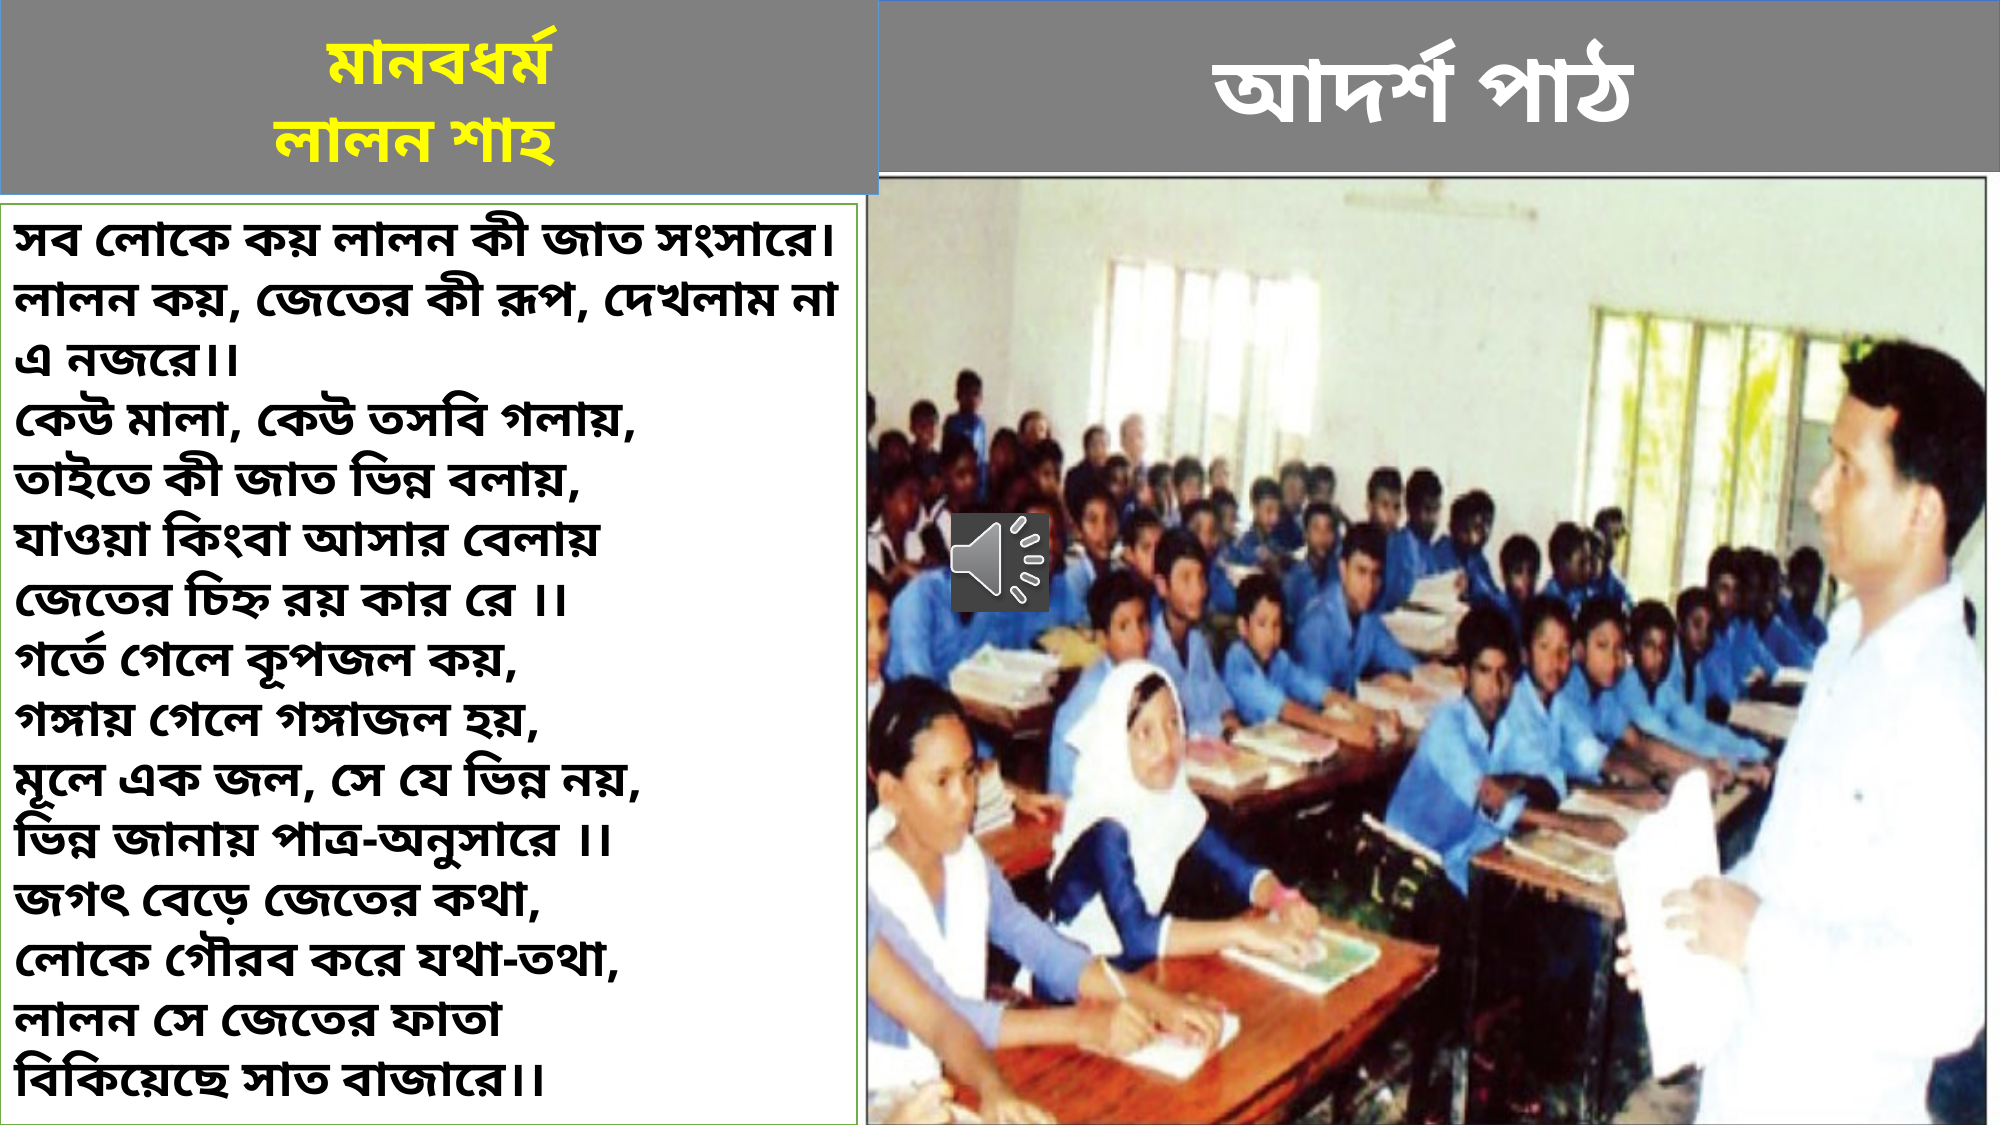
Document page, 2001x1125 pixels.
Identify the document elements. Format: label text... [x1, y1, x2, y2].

text_box আদর্শ পাঠ [879, 0, 2000, 167]
text_box সব লোকে কয় লালন কী জাত সংসারে। লালন কয়, জেতের কী রূপ, দেখলাম না এ নজরে।। কেউ মালা, কেউ তসবি গলায়, তাইতে কী জাত ভিন্ন বলায়, যাওয়া কিংবা আসার বেলায় জেতের চিহ্ন রয় কার রে ।। গর্তে গেলে কূপজল কয়, গঙ্গায় গেলে গঙ্গাজল হয়, মূলে এক জল, সে যে ভিন্ন নয়, ভিন্ন জানায় পাত্র-অনুসারে ।। জগৎ বেড়ে জেতের কথা, লোকে গৌরব করে যথা-তথা, লালন সে জেতের ফাতা বিকিয়েছে সাত বাজারে।। [0, 203, 858, 1125]
text_box মানবধর্ম লালন শাহ [0, 0, 879, 195]
picture [861, 167, 2000, 1125]
